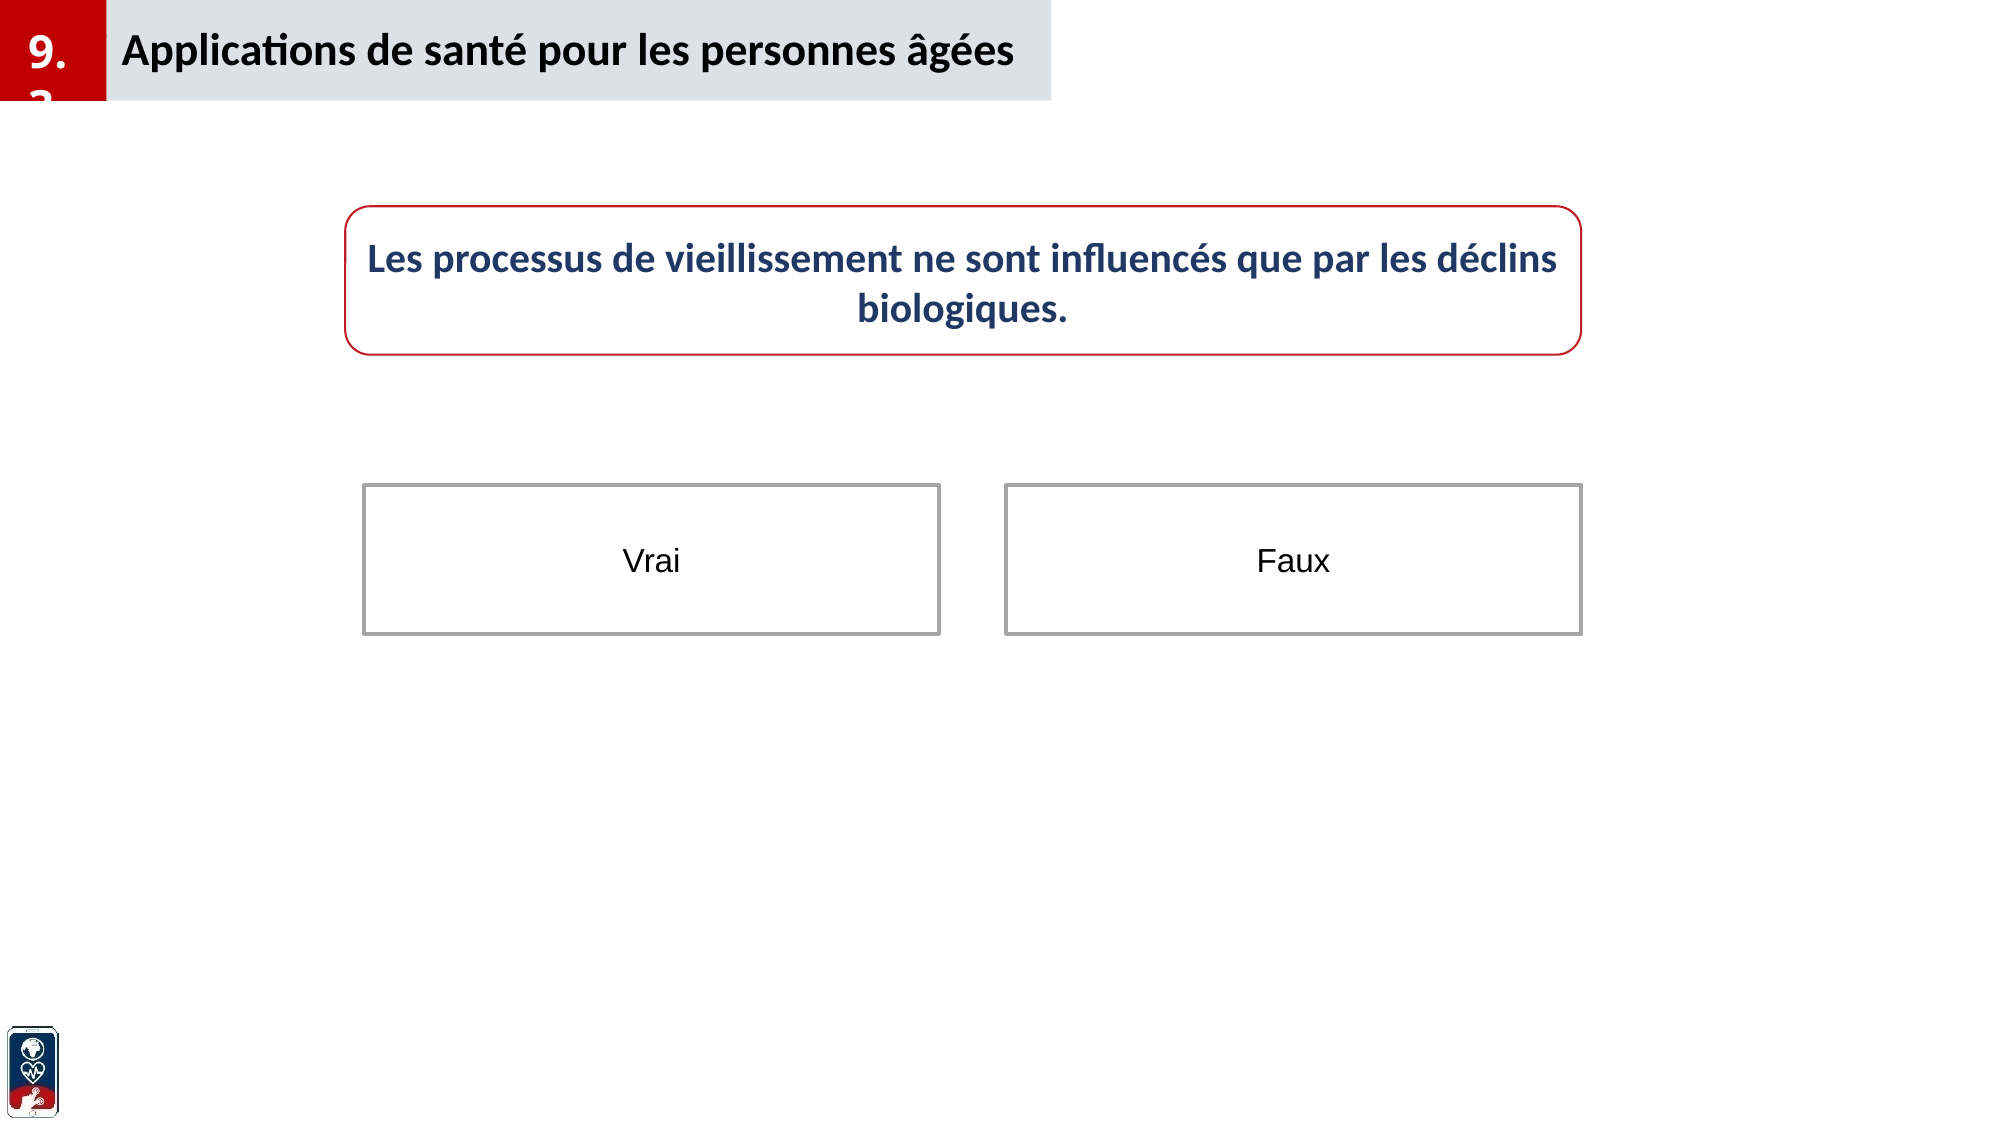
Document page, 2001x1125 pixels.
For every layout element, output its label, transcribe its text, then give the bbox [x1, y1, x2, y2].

text_box [0, 0, 106, 101]
text_box Faux [1004, 483, 1583, 636]
text_box Les processus de vieillissement ne sont influencés que par les déclins biologiques. [345, 206, 1582, 355]
text_box Applications de santé pour les personnes âgées [106, 0, 1052, 101]
picture [7, 1026, 59, 1118]
text_box 9.3 [13, 15, 107, 86]
text_box Vrai [362, 483, 941, 636]
